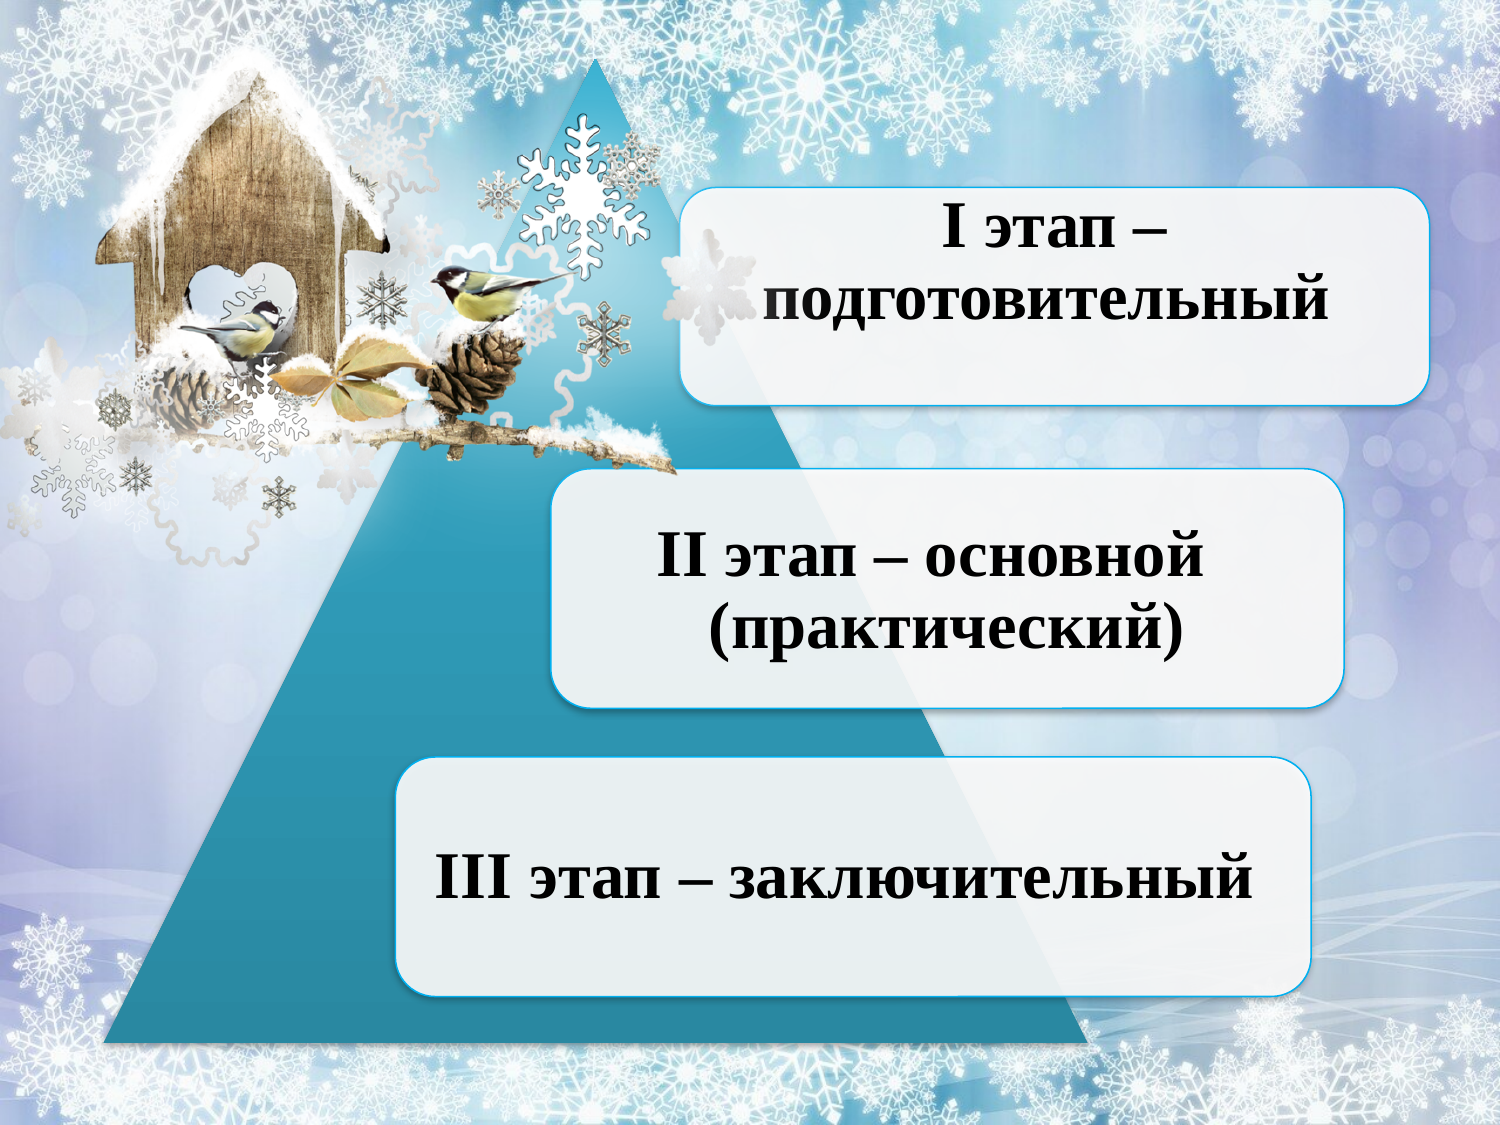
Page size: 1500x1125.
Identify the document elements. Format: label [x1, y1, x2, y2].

picture [0, 0, 1500, 1125]
text_box [46, 58, 1430, 1044]
